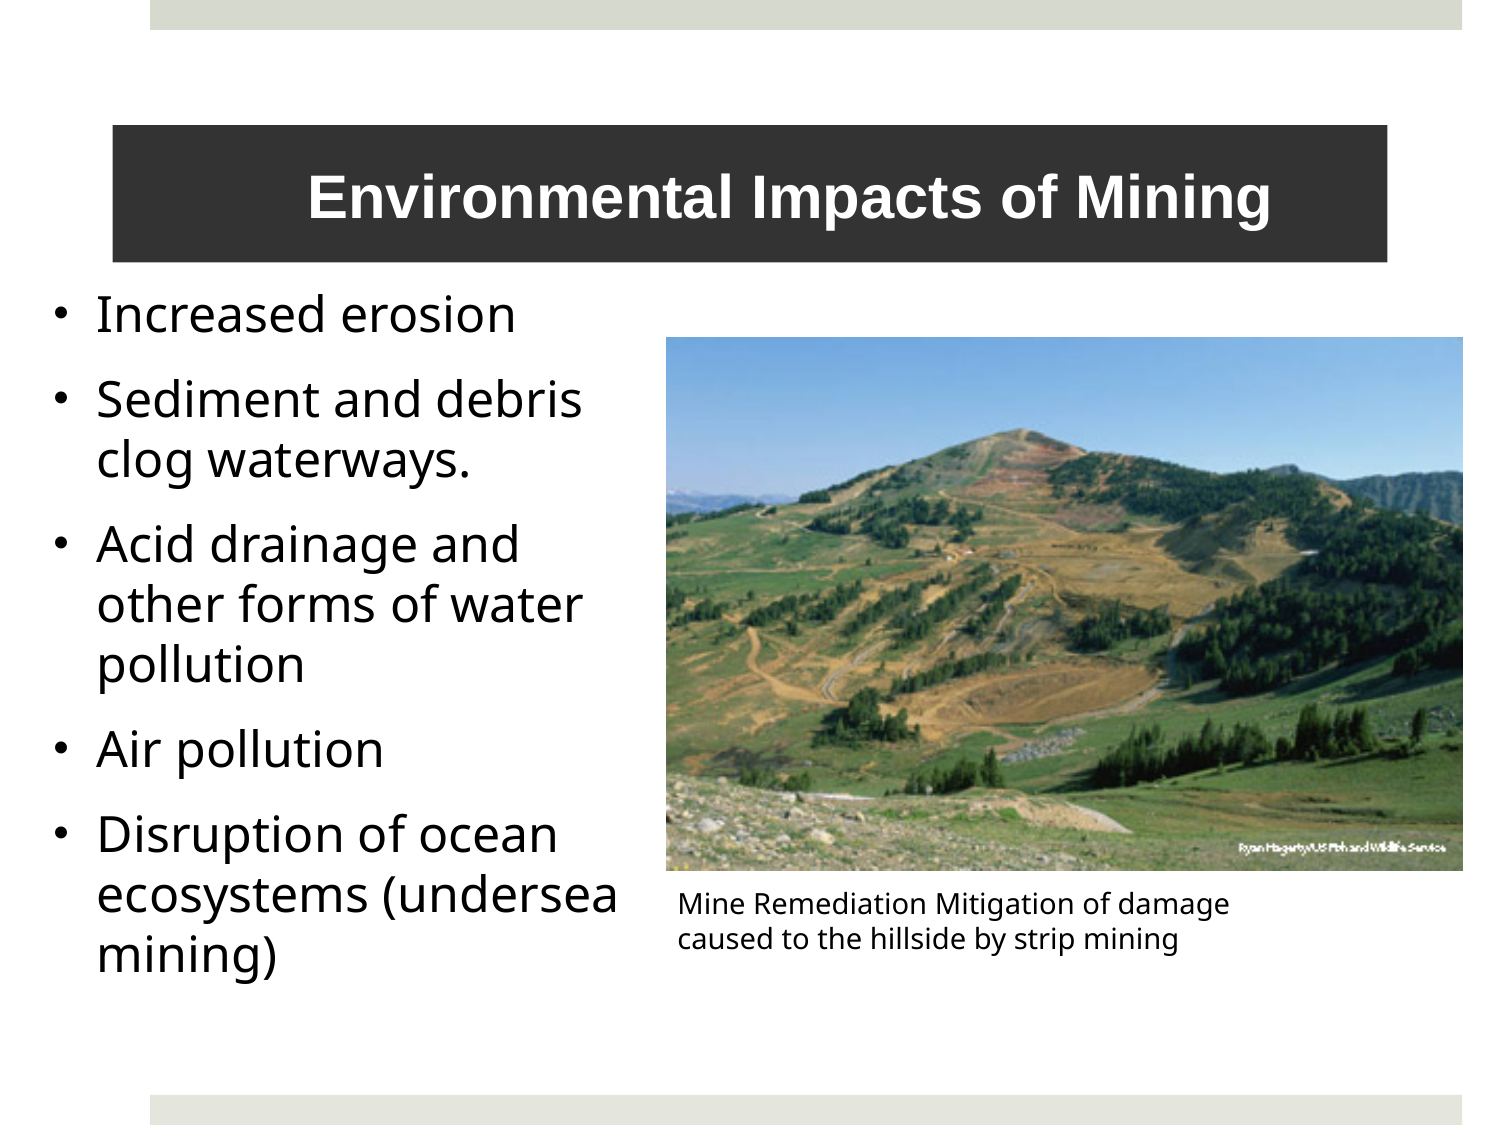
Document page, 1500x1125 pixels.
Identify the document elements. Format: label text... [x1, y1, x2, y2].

picture [666, 336, 1463, 872]
title Environmental Impacts of Mining [112, 125, 1388, 263]
text_box Mine Remediation Mitigation of damage caused to the hillside by strip mining [662, 877, 1288, 963]
text_box Increased erosion Sediment and debris clog waterways. Acid drainage and other forms of water pollution Air pollution Disruption of ocean ecosystems (undersea mining) [37, 275, 663, 1075]
